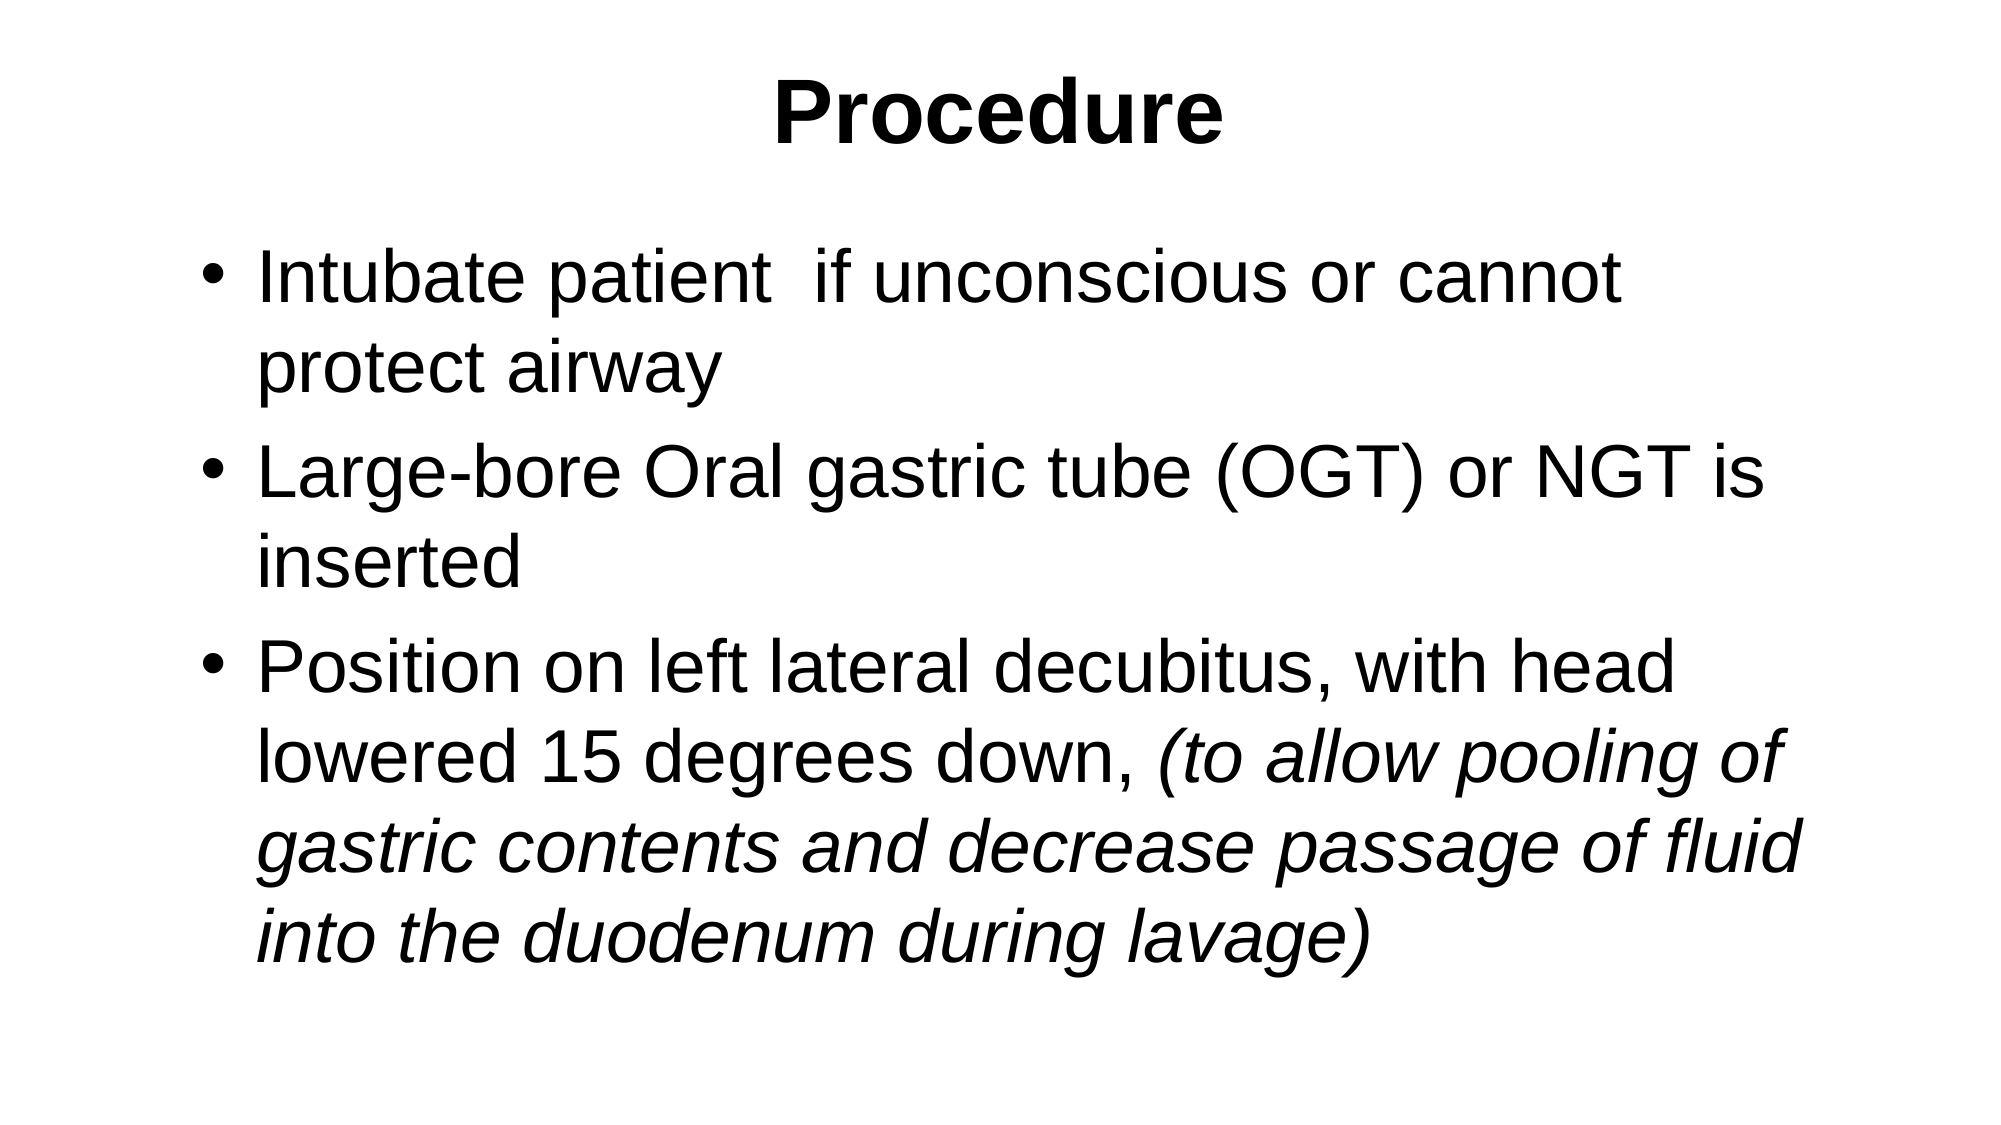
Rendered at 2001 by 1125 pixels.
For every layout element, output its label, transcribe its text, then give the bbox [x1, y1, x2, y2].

title Procedure [184, 19, 1839, 194]
list Intubate patient if unconscious or cannot protect airway Large-bore Oral gastric tube (OGT) or NGT is inserted Position on left lateral decubitus, with head lowered 15 degrees down, (to allow pooling of gastric contents and decrease passage of fluid into the duodenum during lavage) [184, 219, 1839, 1005]
